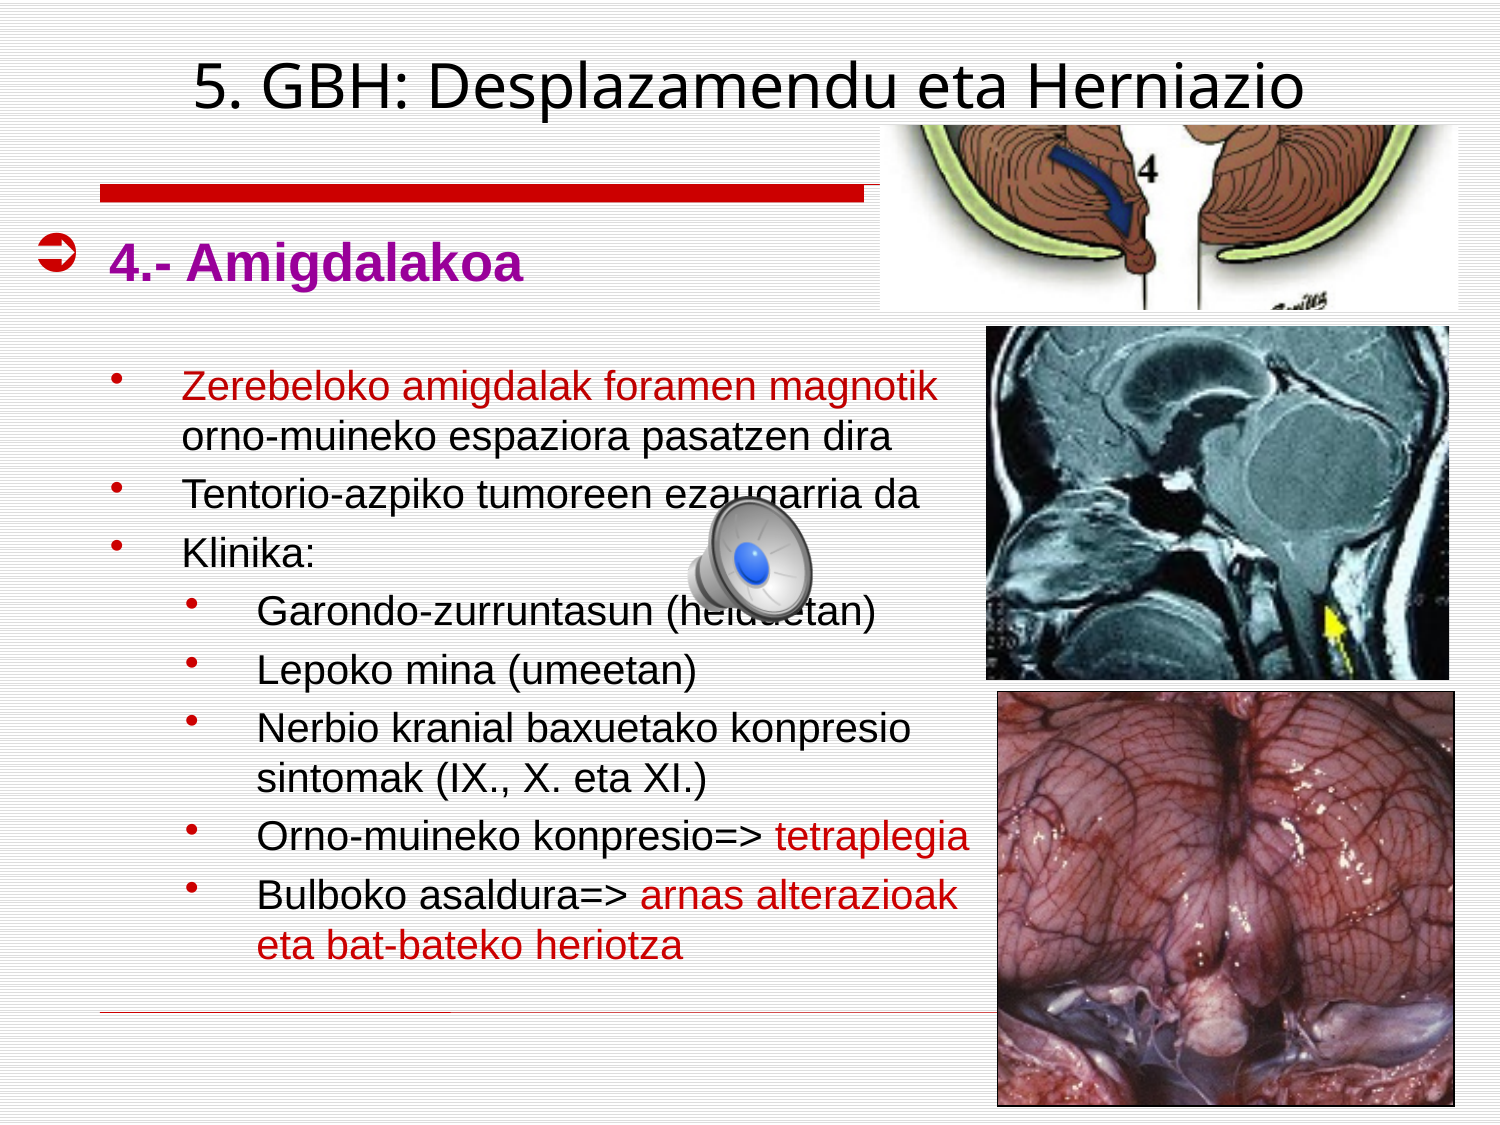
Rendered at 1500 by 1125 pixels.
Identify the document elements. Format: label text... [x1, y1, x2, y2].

picture [879, 125, 1459, 311]
picture [997, 692, 1454, 1106]
title 5. GBH: Desplazamendu eta Herniazio [0, 7, 1500, 129]
picture [683, 495, 817, 630]
picture [985, 325, 1450, 680]
text_box 4.- Amigdalakoa Zerebeloko amigdalak foramen magnotik orno-muineko espaziora pasatzen dira Tentorio-azpiko tumoreen ezaugarria da Klinika: Garondo-zurruntasun (helduetan) Lepoko mina (umeetan) Nerbio kranial baxuetako konpresio sintomak (IX., X. eta XI.) Orno-muineko konpresio=> tetraplegia Bulboko asaldura=> arnas alterazioak eta bat-bateko heriotza [17, 219, 987, 988]
